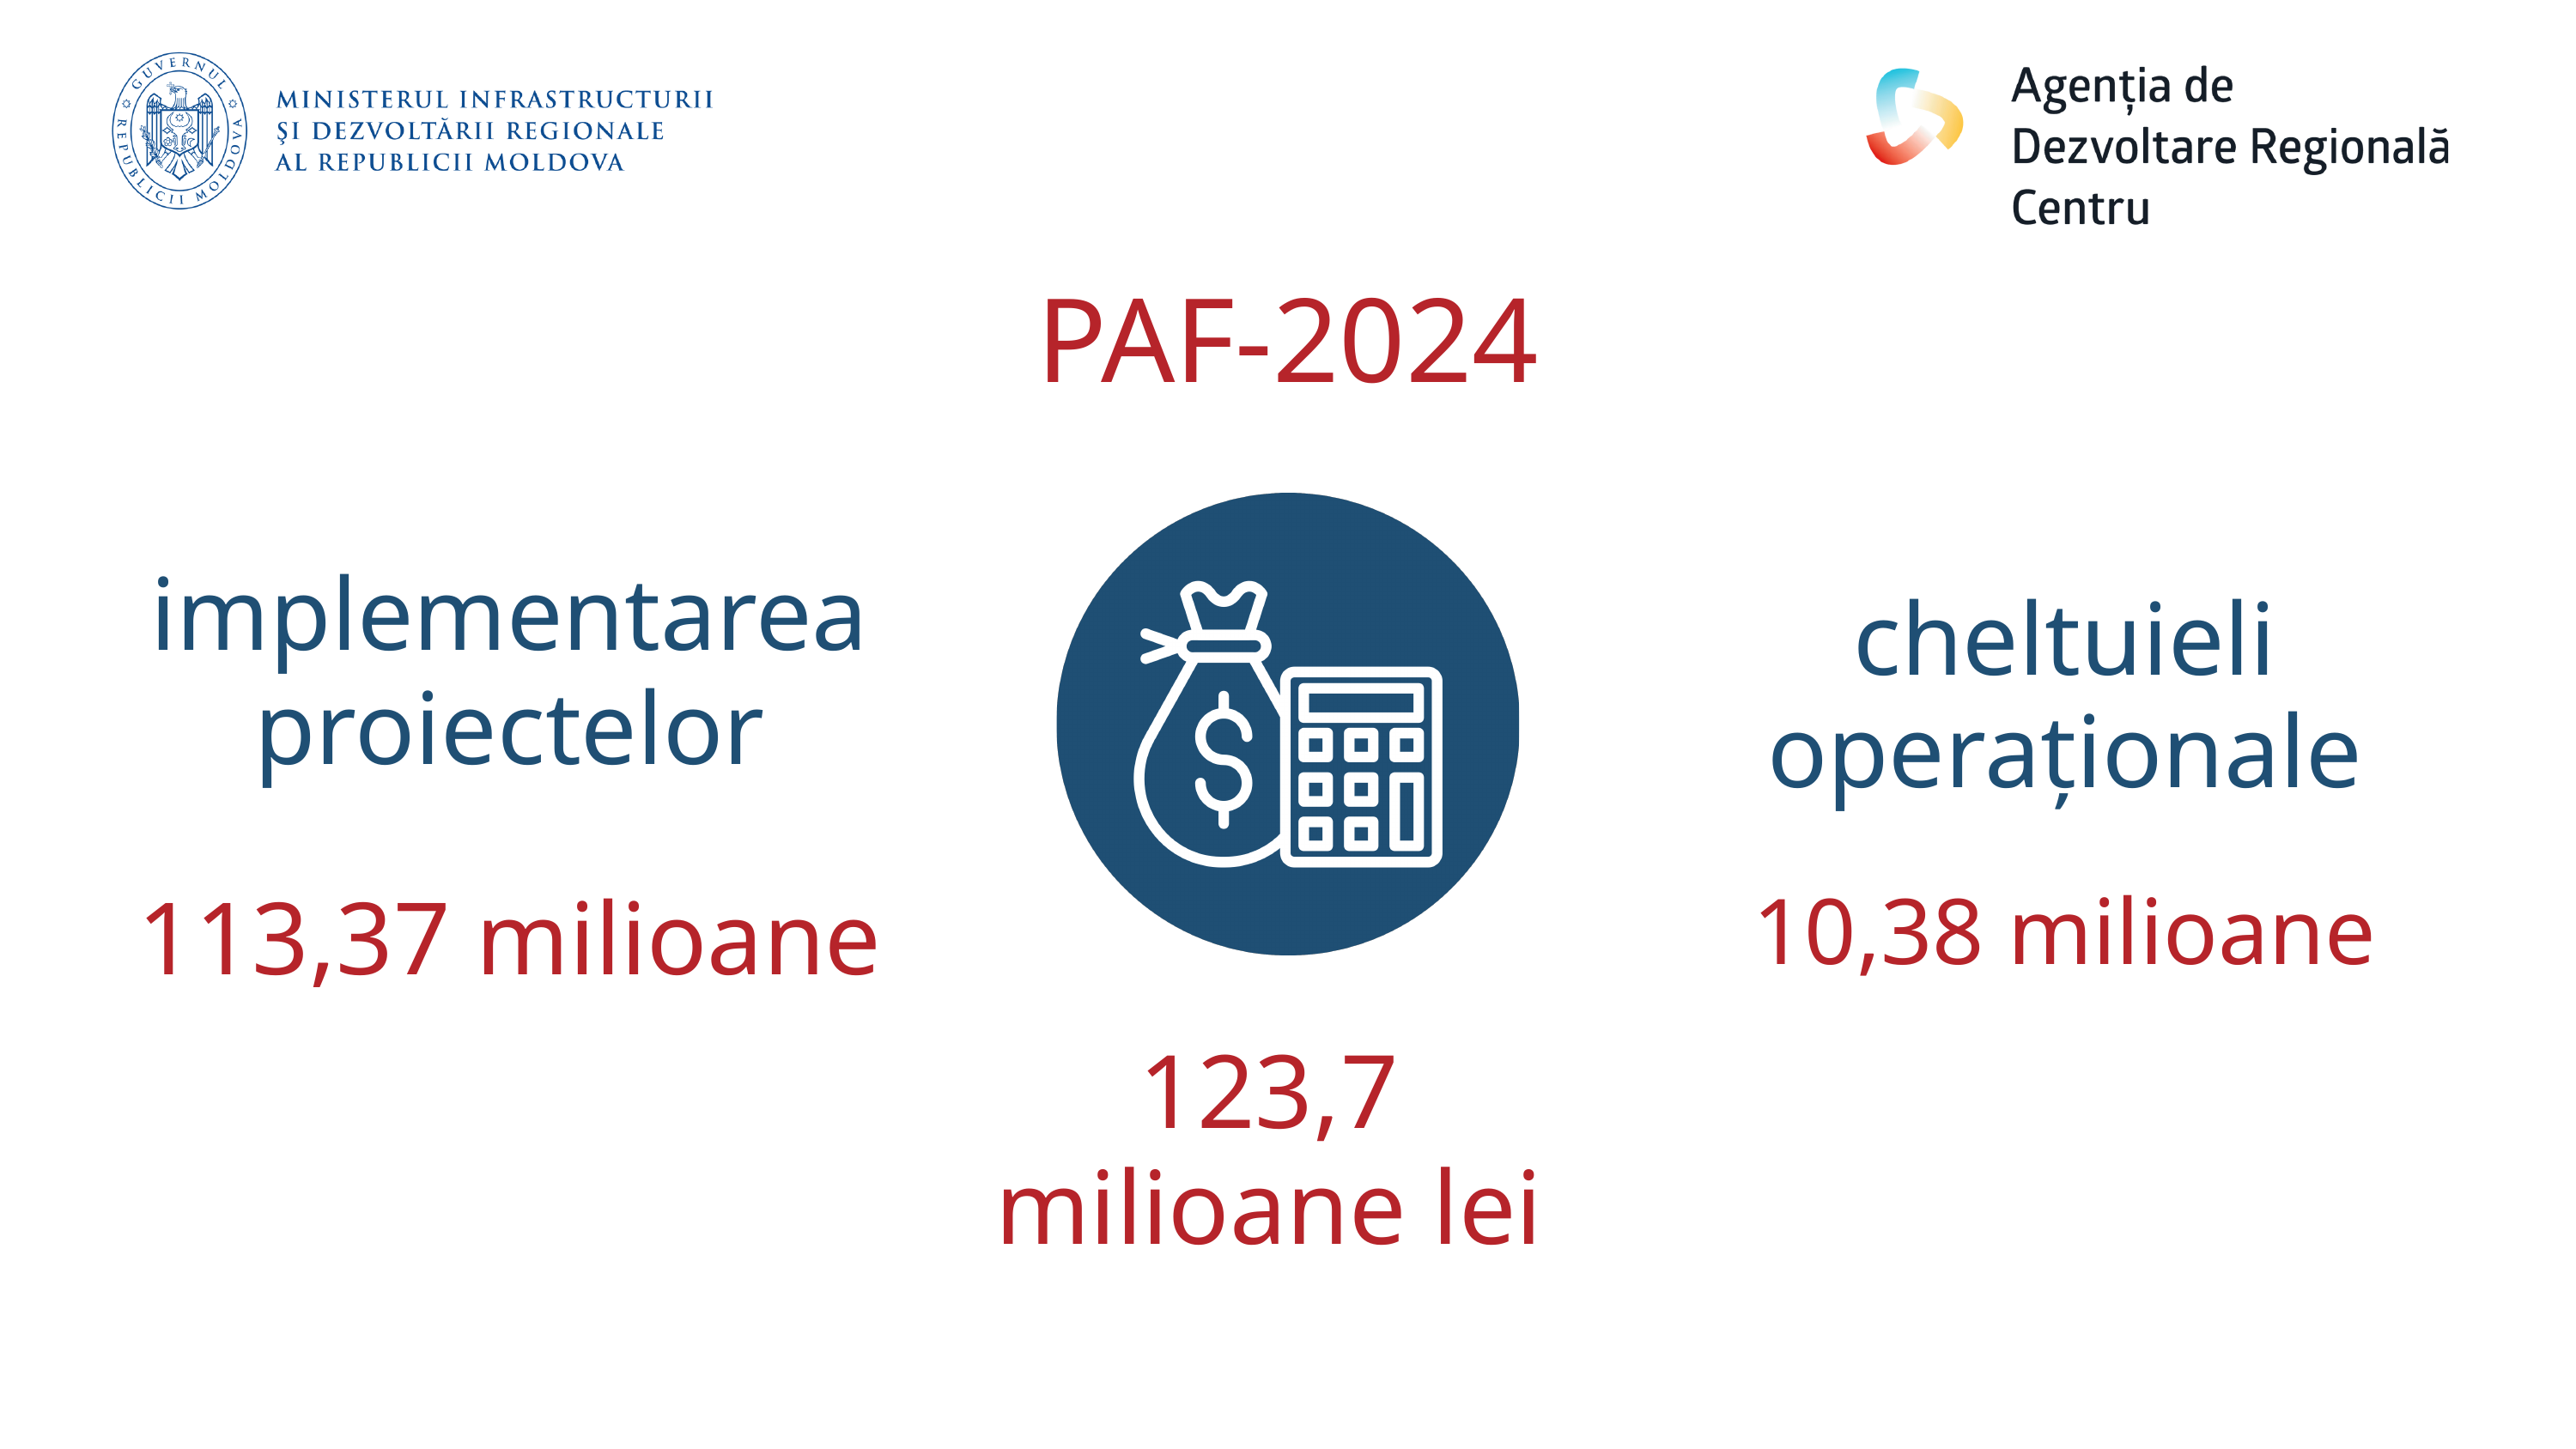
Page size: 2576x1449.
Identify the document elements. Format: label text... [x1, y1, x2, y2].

text_box [1056, 493, 1520, 955]
text_box 123,7 milioane lei [934, 1033, 1604, 1265]
text_box 10,38 milioane [1719, 855, 2410, 983]
text_box [1866, 65, 2449, 225]
text_box cheltuieli operaționale [1698, 582, 2432, 808]
text_box 113,37 milioane [114, 855, 905, 996]
text_box implementarea proiectelor [84, 556, 935, 785]
text_box PAF-2024 [989, 242, 1587, 406]
text_box [84, 25, 763, 236]
